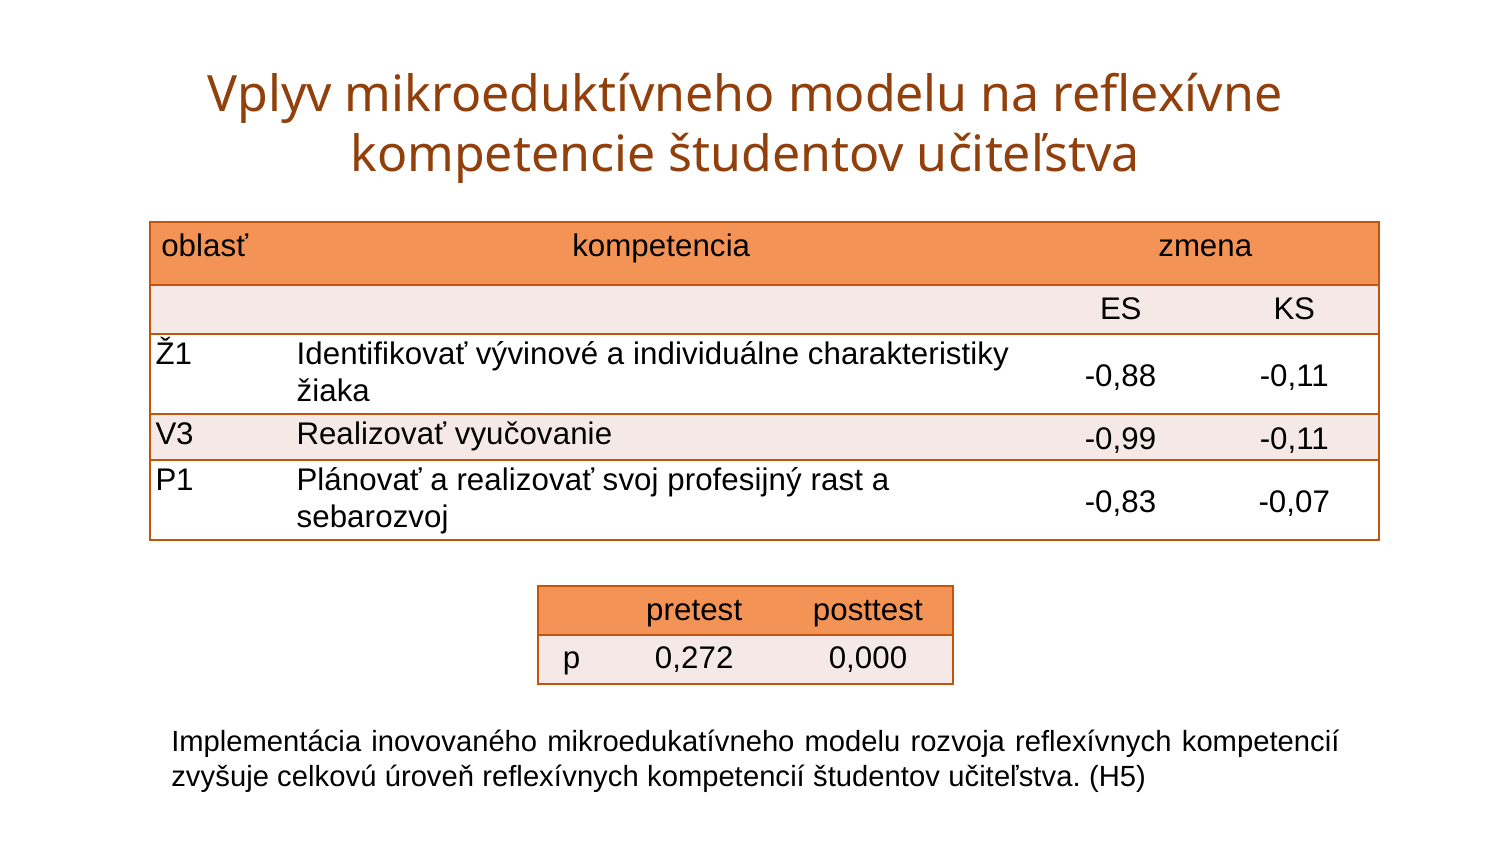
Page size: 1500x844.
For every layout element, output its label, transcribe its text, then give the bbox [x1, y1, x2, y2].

table_cell Plánovať a realizovať svoj profesijný rast a sebarozvoj [291, 461, 1032, 539]
table_header zmena [1032, 223, 1378, 284]
table_header oblasť [151, 223, 291, 284]
title Vplyv mikroeduktívneho modelu na reflexívne kompetencie študentov učiteľstva [140, 46, 1350, 188]
table_cell -0,11 [1210, 335, 1378, 413]
table_header pretest [605, 587, 783, 634]
table_cell 0,272 [605, 636, 783, 683]
table_cell P1 [151, 461, 291, 539]
text_box Implementácia inovovaného mikroedukatívneho modelu rozvoja reflexívnych kompetencií zvyšuje celkovú úroveň reflexívnych kompetencií študentov učiteľstva. (H5) [156, 715, 1357, 800]
table_cell -0,88 [1032, 335, 1210, 413]
table_cell -0,11 [1210, 415, 1378, 459]
table_cell p [539, 636, 605, 683]
table_header [539, 587, 605, 634]
table_cell KS [1210, 286, 1378, 333]
table_cell Ž1 [151, 335, 291, 413]
table_cell [291, 286, 1032, 333]
table_cell 0,000 [783, 636, 952, 683]
table_cell ES [1032, 286, 1210, 333]
table_cell V3 [151, 415, 291, 459]
table_cell -0,83 [1032, 461, 1210, 539]
table_header posttest [783, 587, 952, 634]
table_cell -0,07 [1210, 461, 1378, 539]
table_cell -0,99 [1032, 415, 1210, 459]
table_header kompetencia [291, 223, 1032, 284]
table_cell Realizovať vyučovanie [291, 415, 1032, 459]
table_cell [151, 286, 291, 333]
table_cell Identifikovať vývinové a individuálne charakteristiky žiaka [291, 335, 1032, 413]
